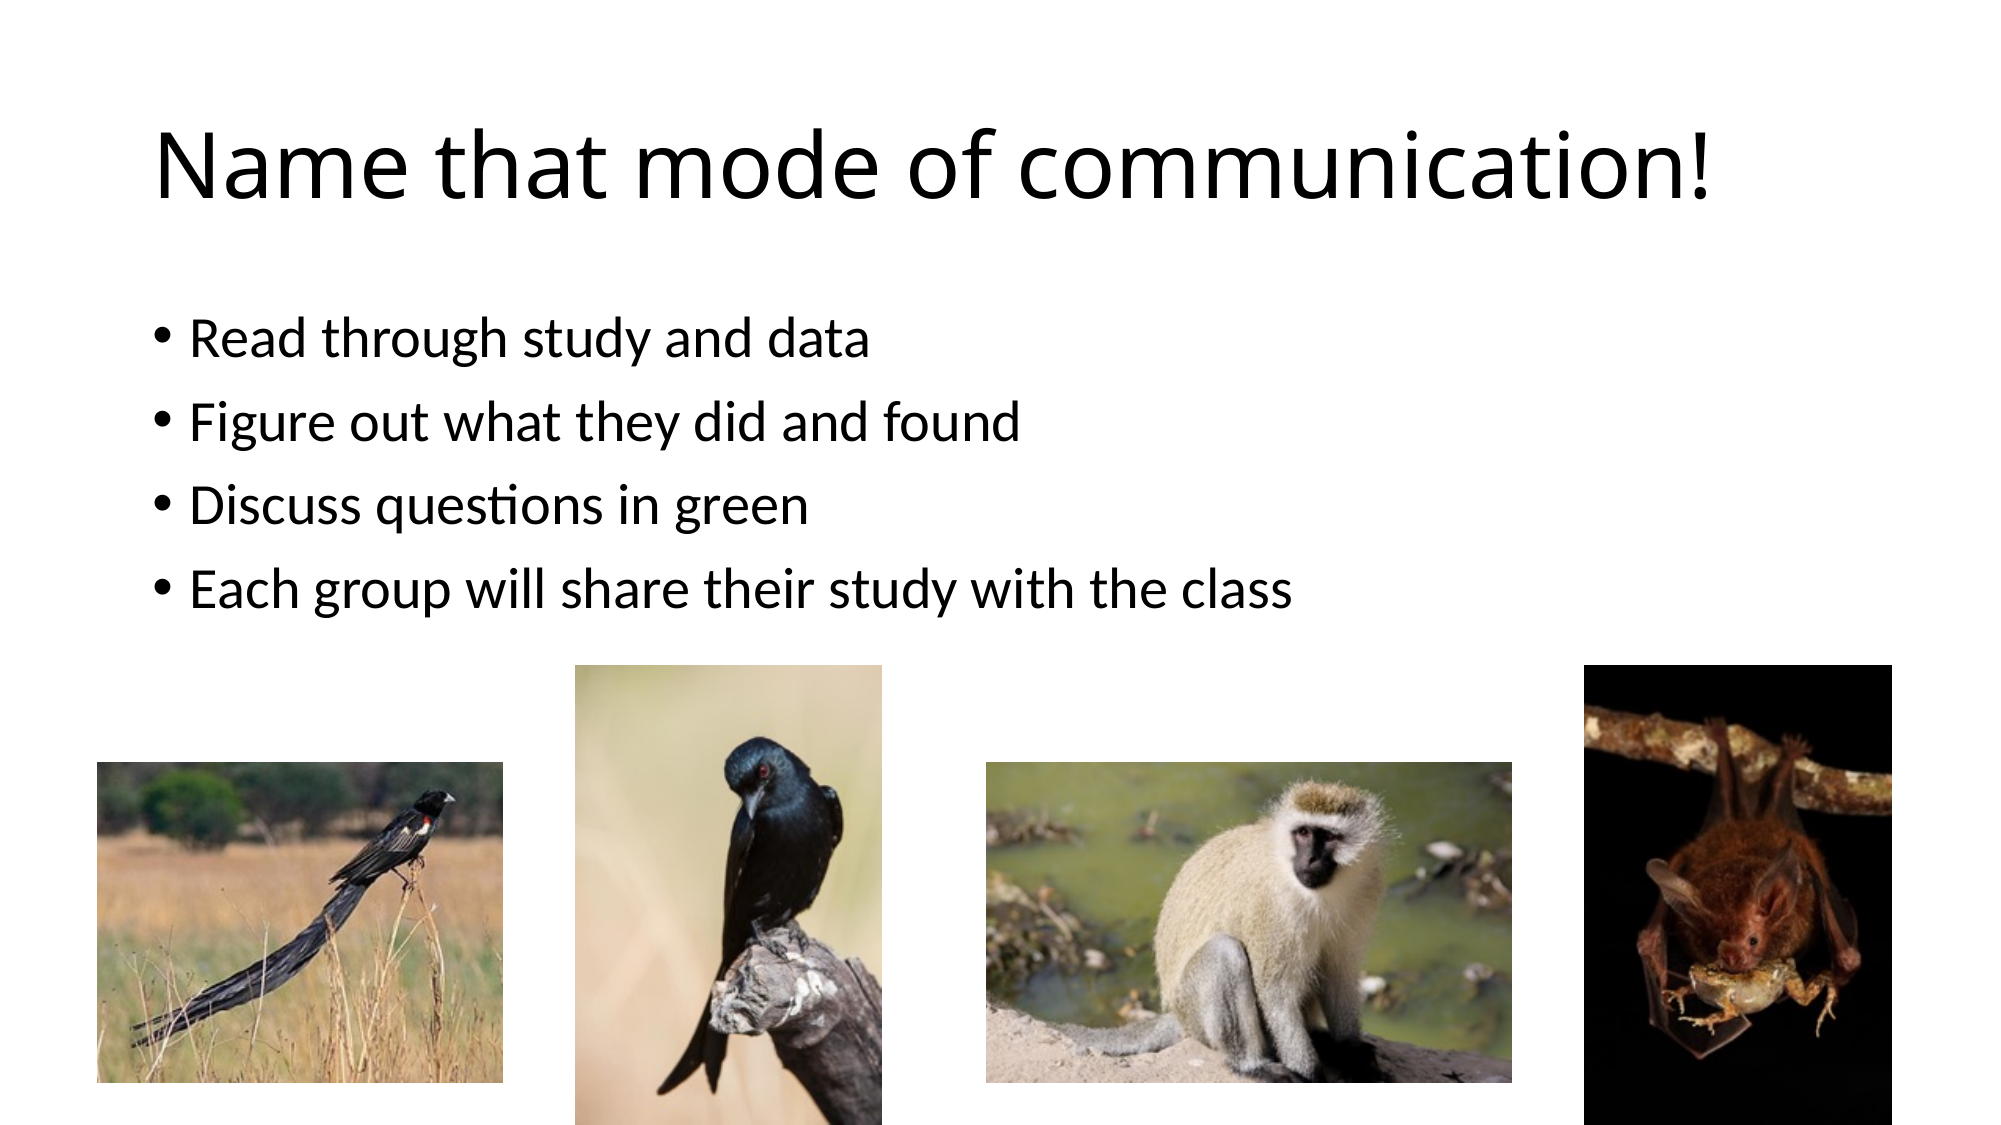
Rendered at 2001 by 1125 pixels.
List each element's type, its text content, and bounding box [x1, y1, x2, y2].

picture [1584, 665, 1892, 1125]
title Name that mode of communication! [137, 59, 1863, 278]
list Read through study and data Figure out what they did and found Discuss questions in green Each group will share their study with the class [137, 299, 1863, 1014]
picture [575, 665, 882, 1125]
picture [97, 762, 503, 1083]
picture [986, 762, 1512, 1083]
